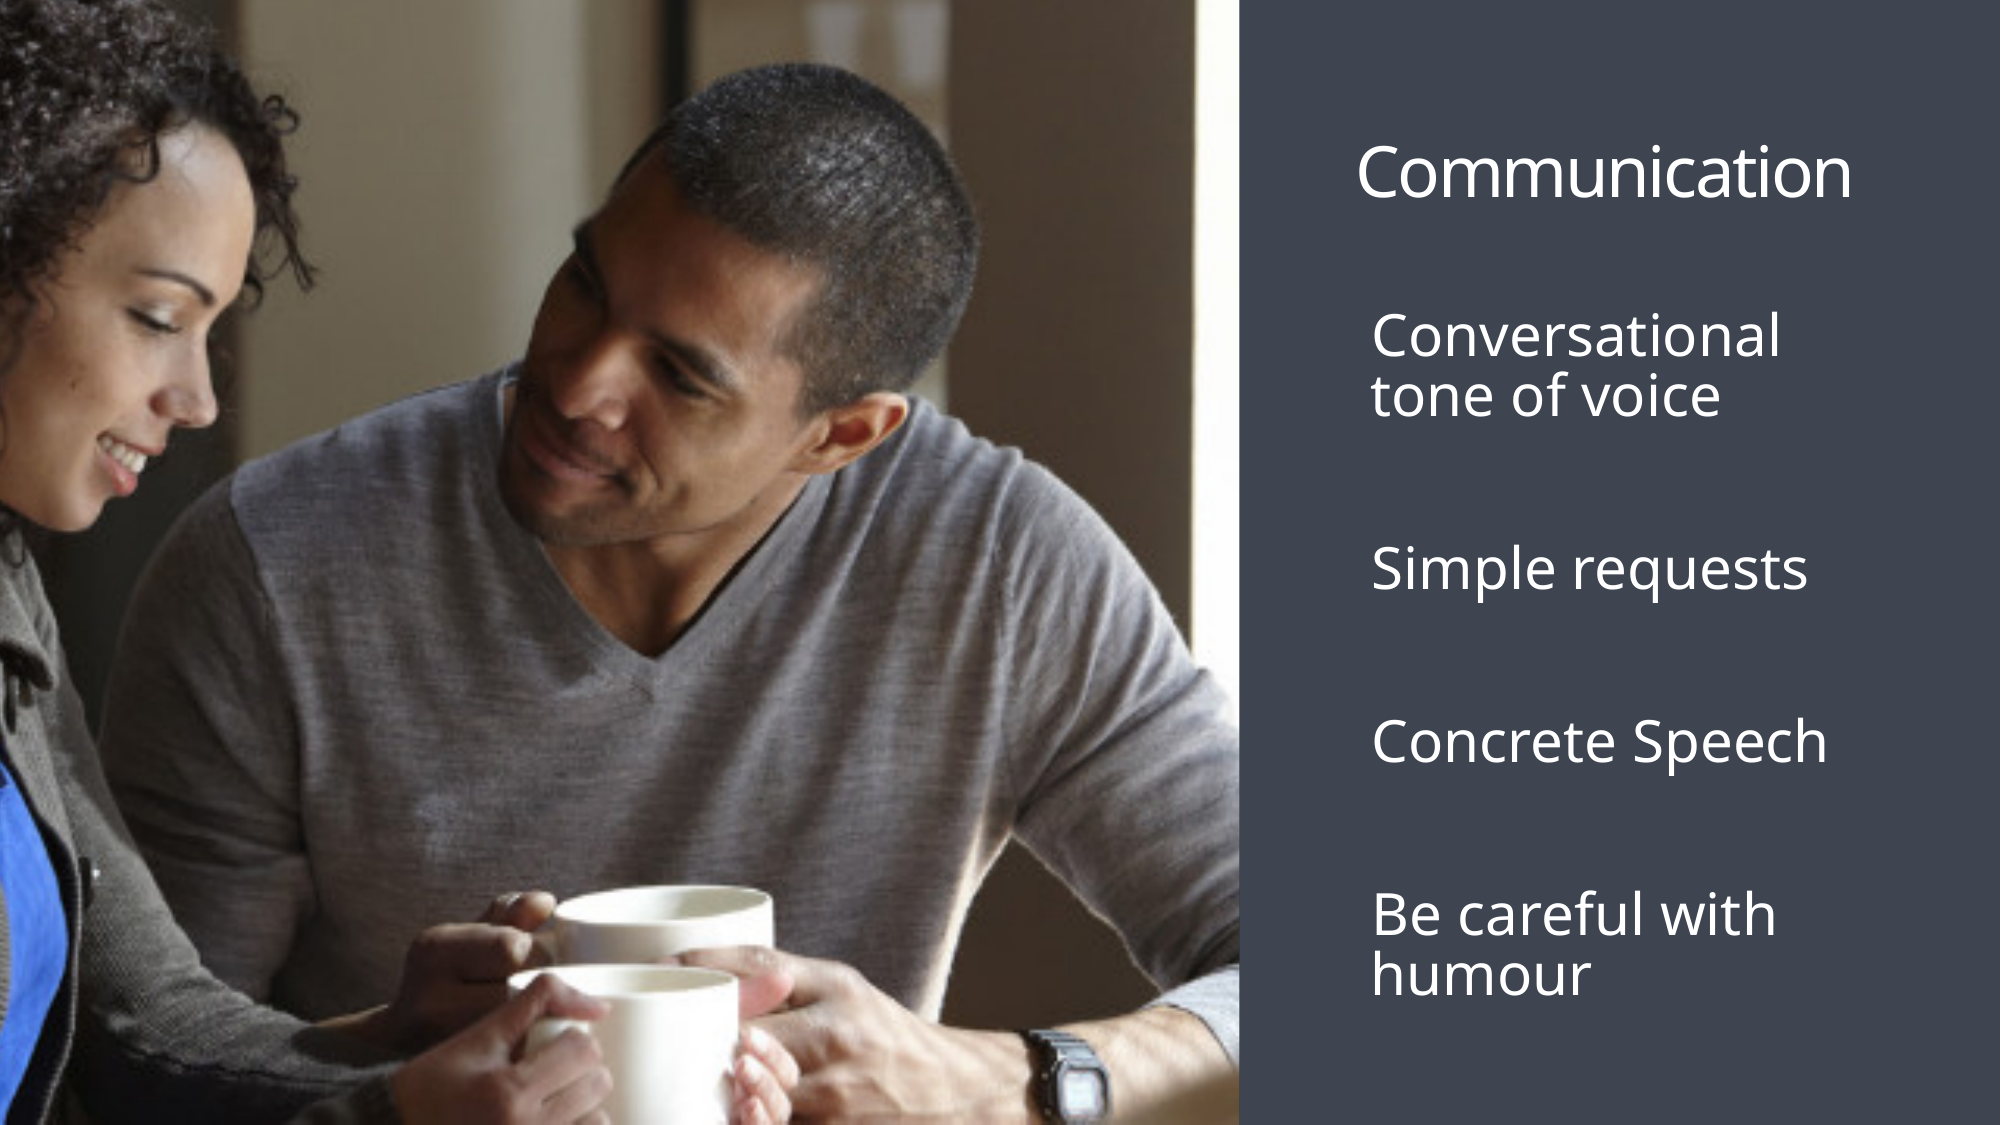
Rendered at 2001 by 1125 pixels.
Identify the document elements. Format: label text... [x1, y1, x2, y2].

text_box [1240, 0, 2000, 1125]
list Conversational tone of voice Simple requests Concrete Speech Be careful with humour [1340, 301, 1899, 948]
title Communication [1340, 81, 1899, 220]
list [0, 0, 1240, 1125]
